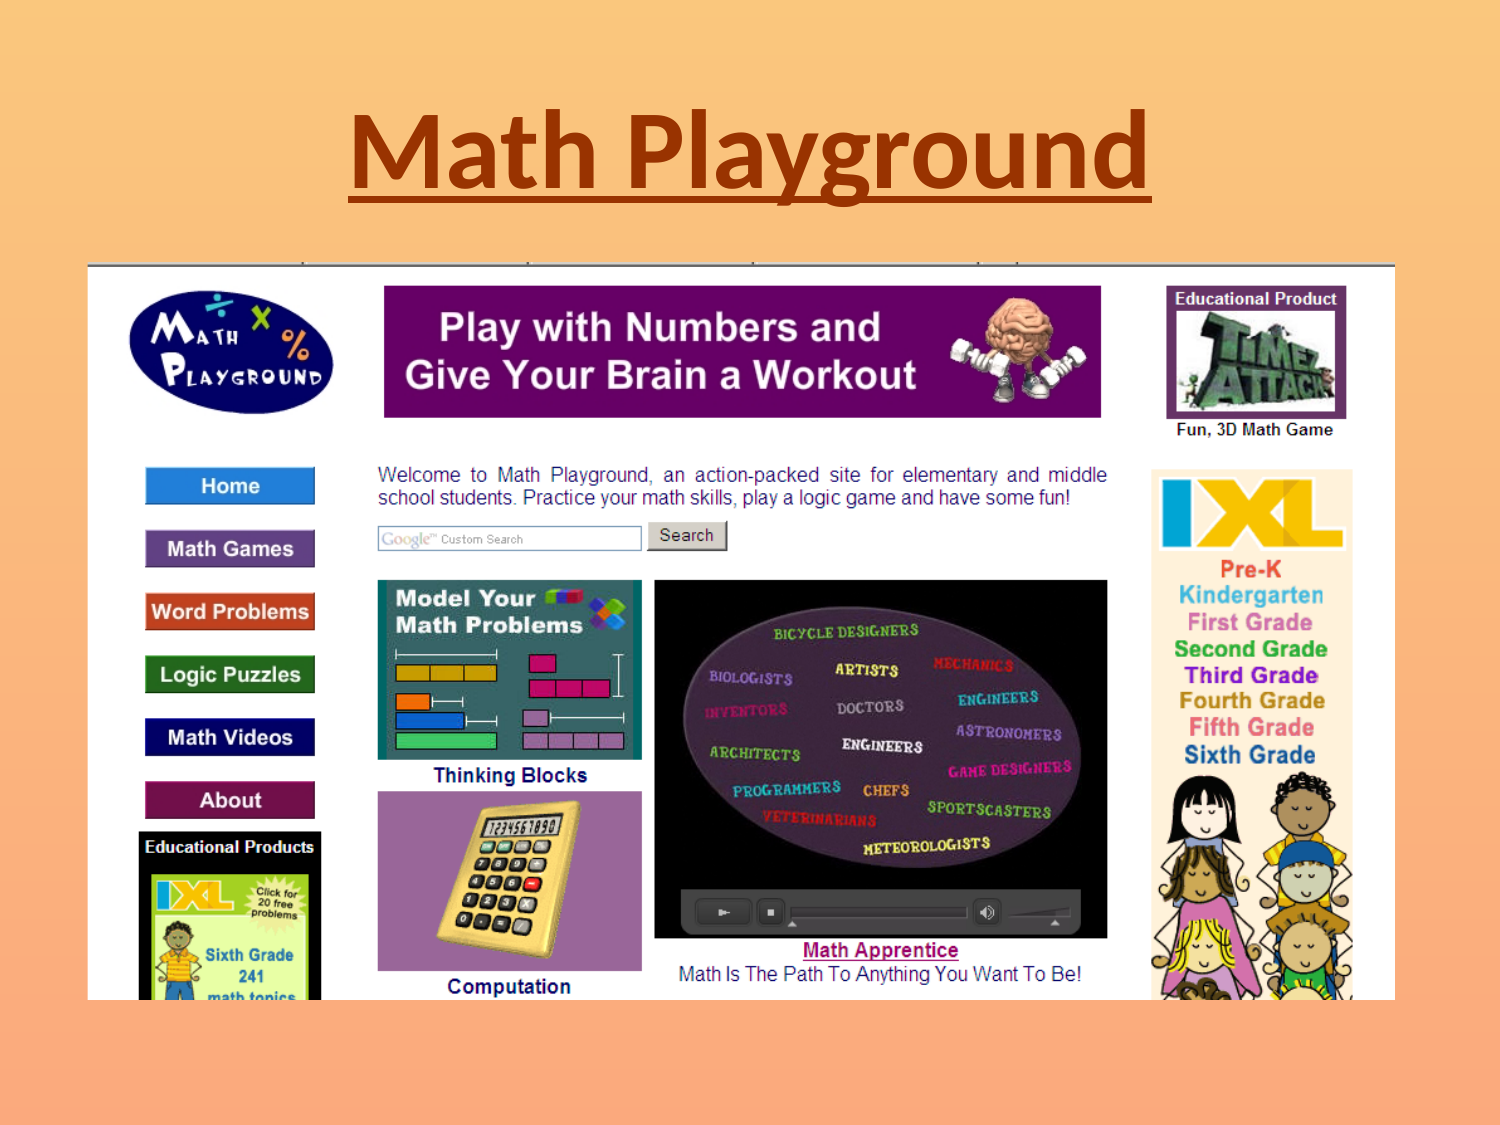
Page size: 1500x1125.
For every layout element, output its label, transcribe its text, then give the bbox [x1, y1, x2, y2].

title Math Playground [112, 49, 1388, 238]
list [87, 262, 1396, 1001]
